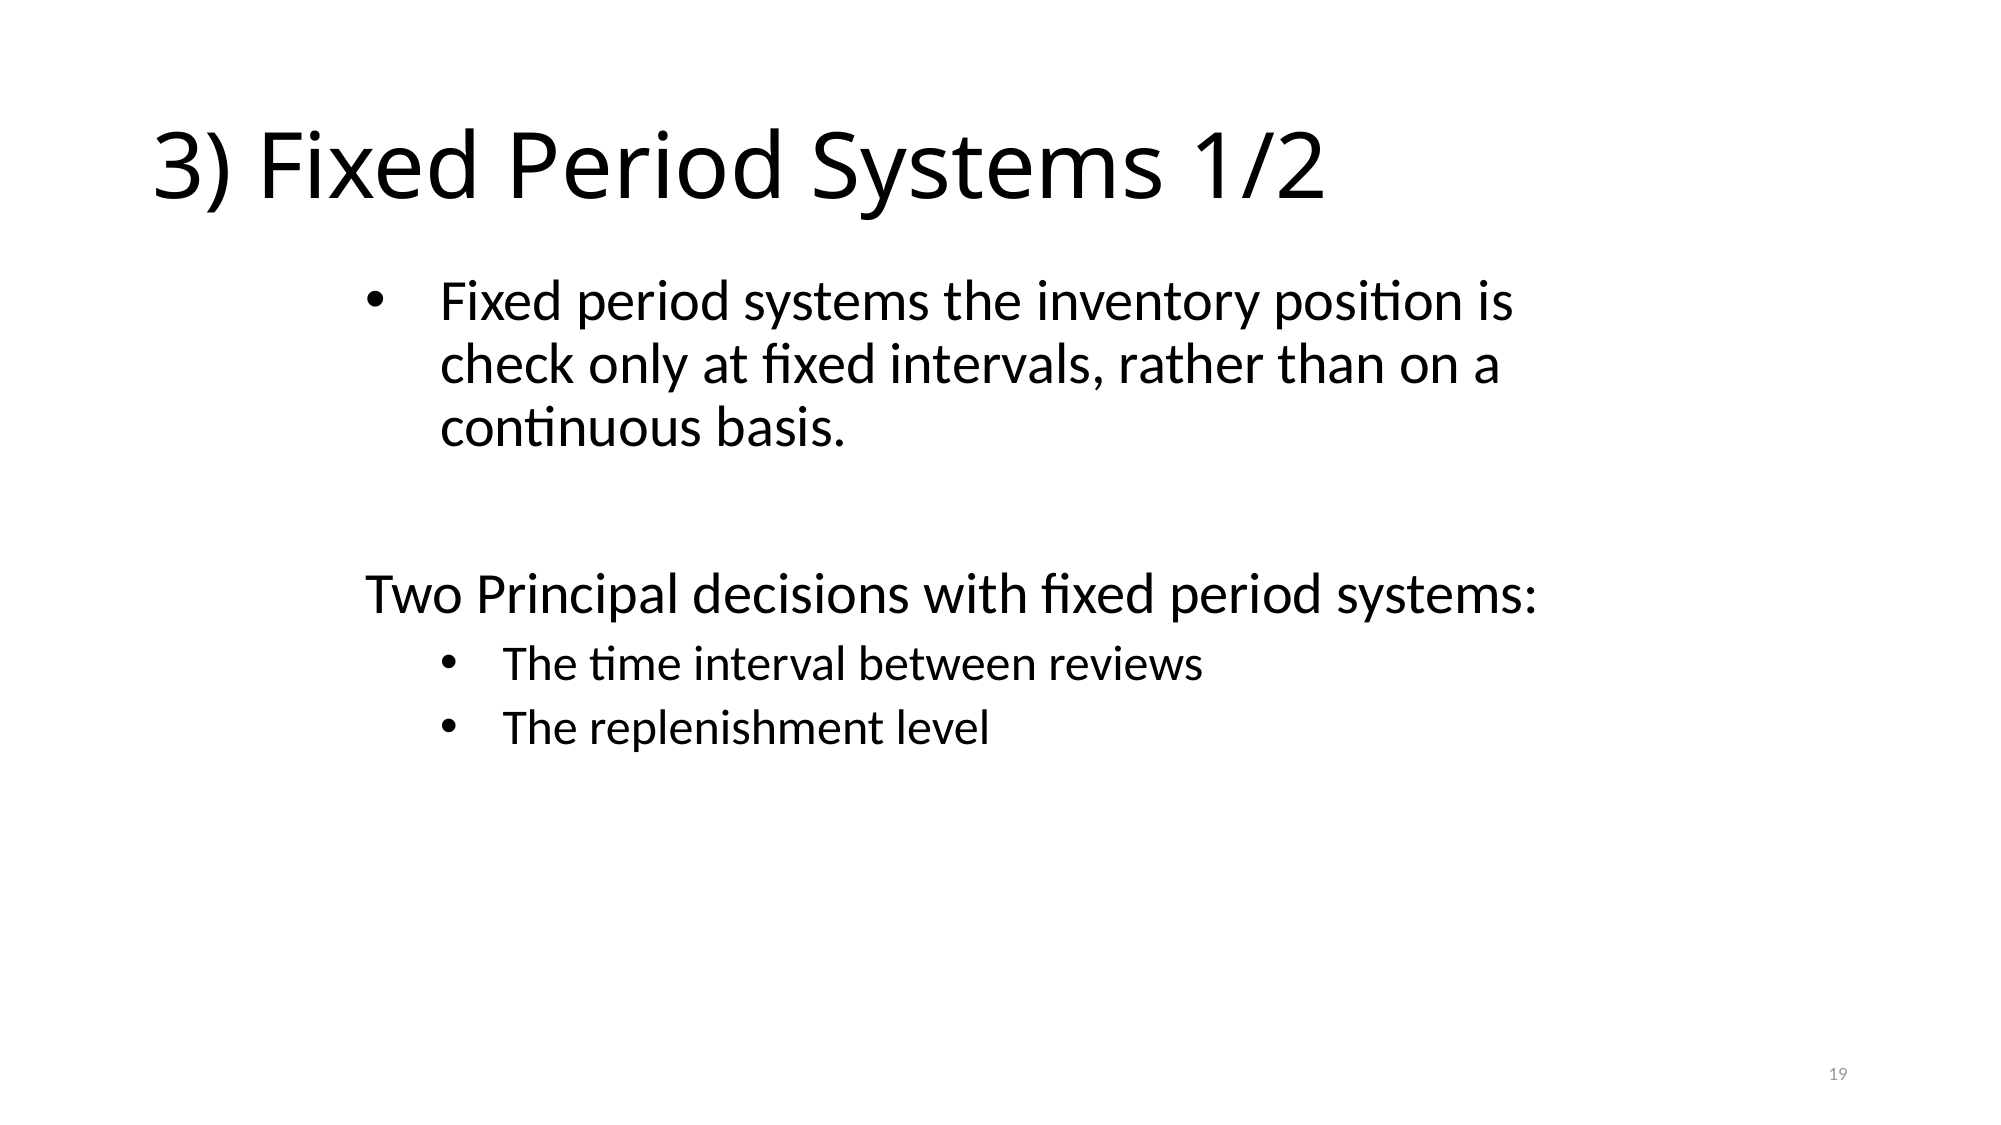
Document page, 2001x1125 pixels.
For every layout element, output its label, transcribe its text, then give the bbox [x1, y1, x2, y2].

title 3) Fixed Period Systems 1/2 [137, 59, 1863, 278]
slide_number 19 [1412, 1042, 1863, 1103]
list Fixed period systems the inventory position is check only at fixed intervals, rather than on a continuous basis. Two Principal decisions with fixed period systems: The time interval between reviews The replenishment level [350, 278, 1669, 850]
